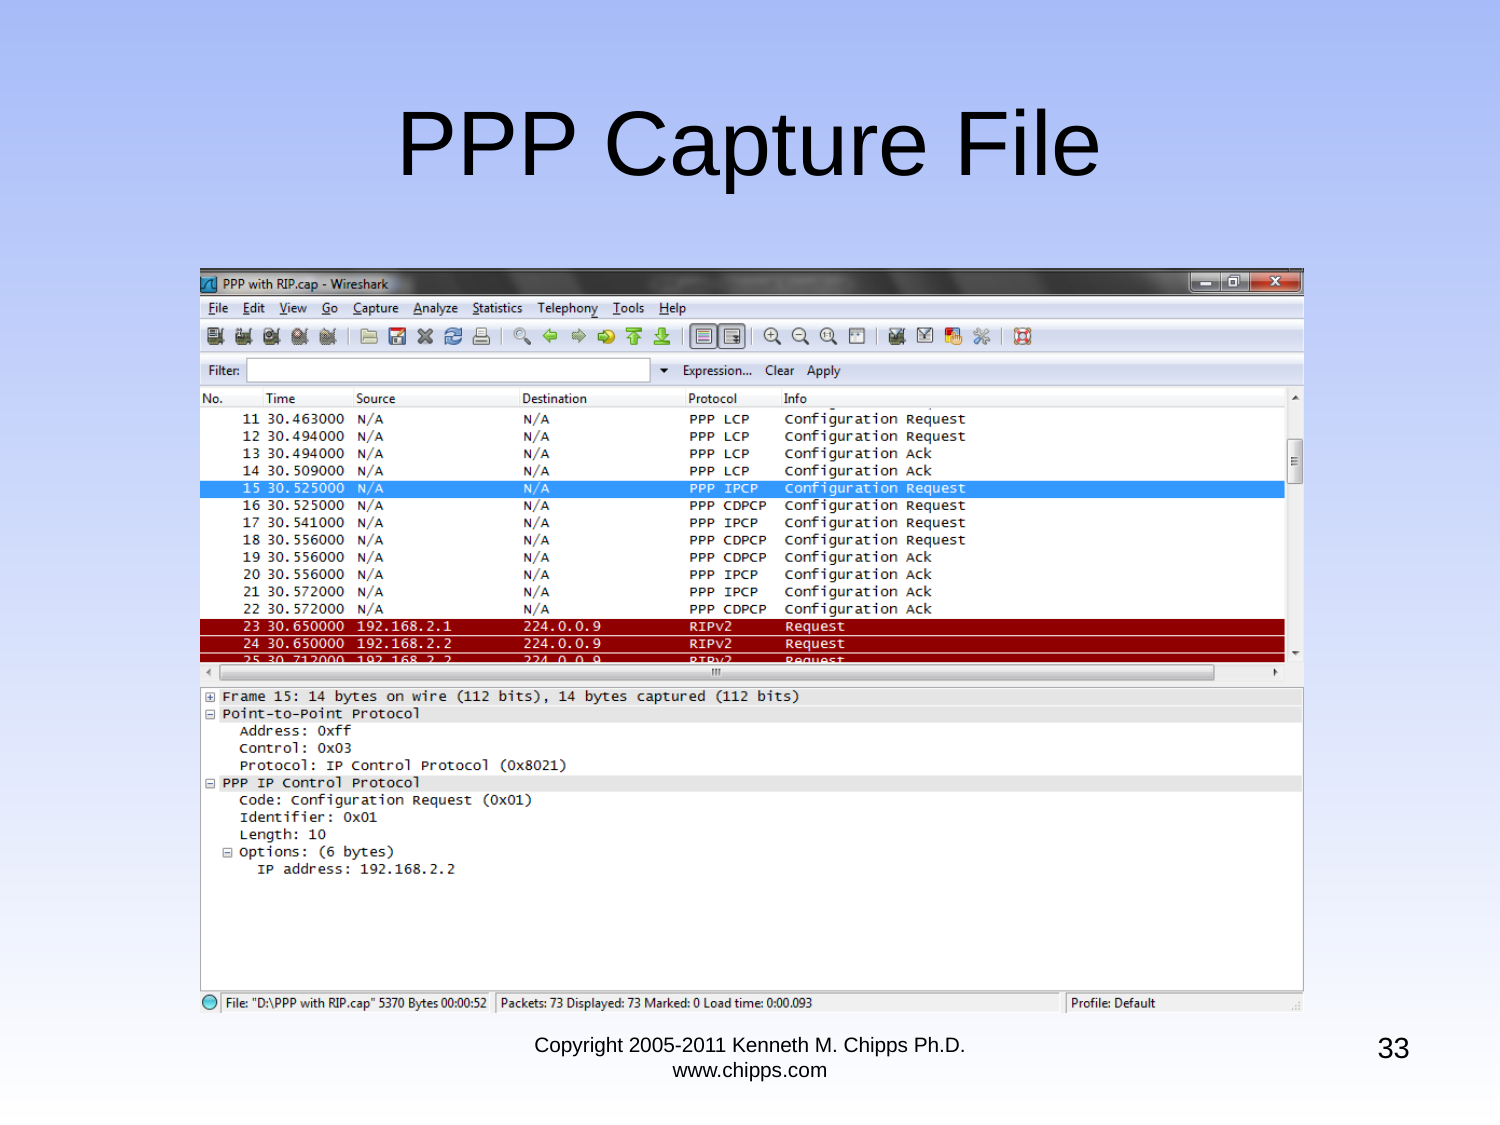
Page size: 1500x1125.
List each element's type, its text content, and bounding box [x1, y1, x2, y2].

footer Copyright 2005-2011 Kenneth M. Chipps Ph.D. www.chipps.com [449, 1024, 1051, 1103]
slide_number 33 [1074, 1021, 1426, 1101]
title PPP Capture File [74, 44, 1426, 233]
picture [199, 268, 1305, 1013]
